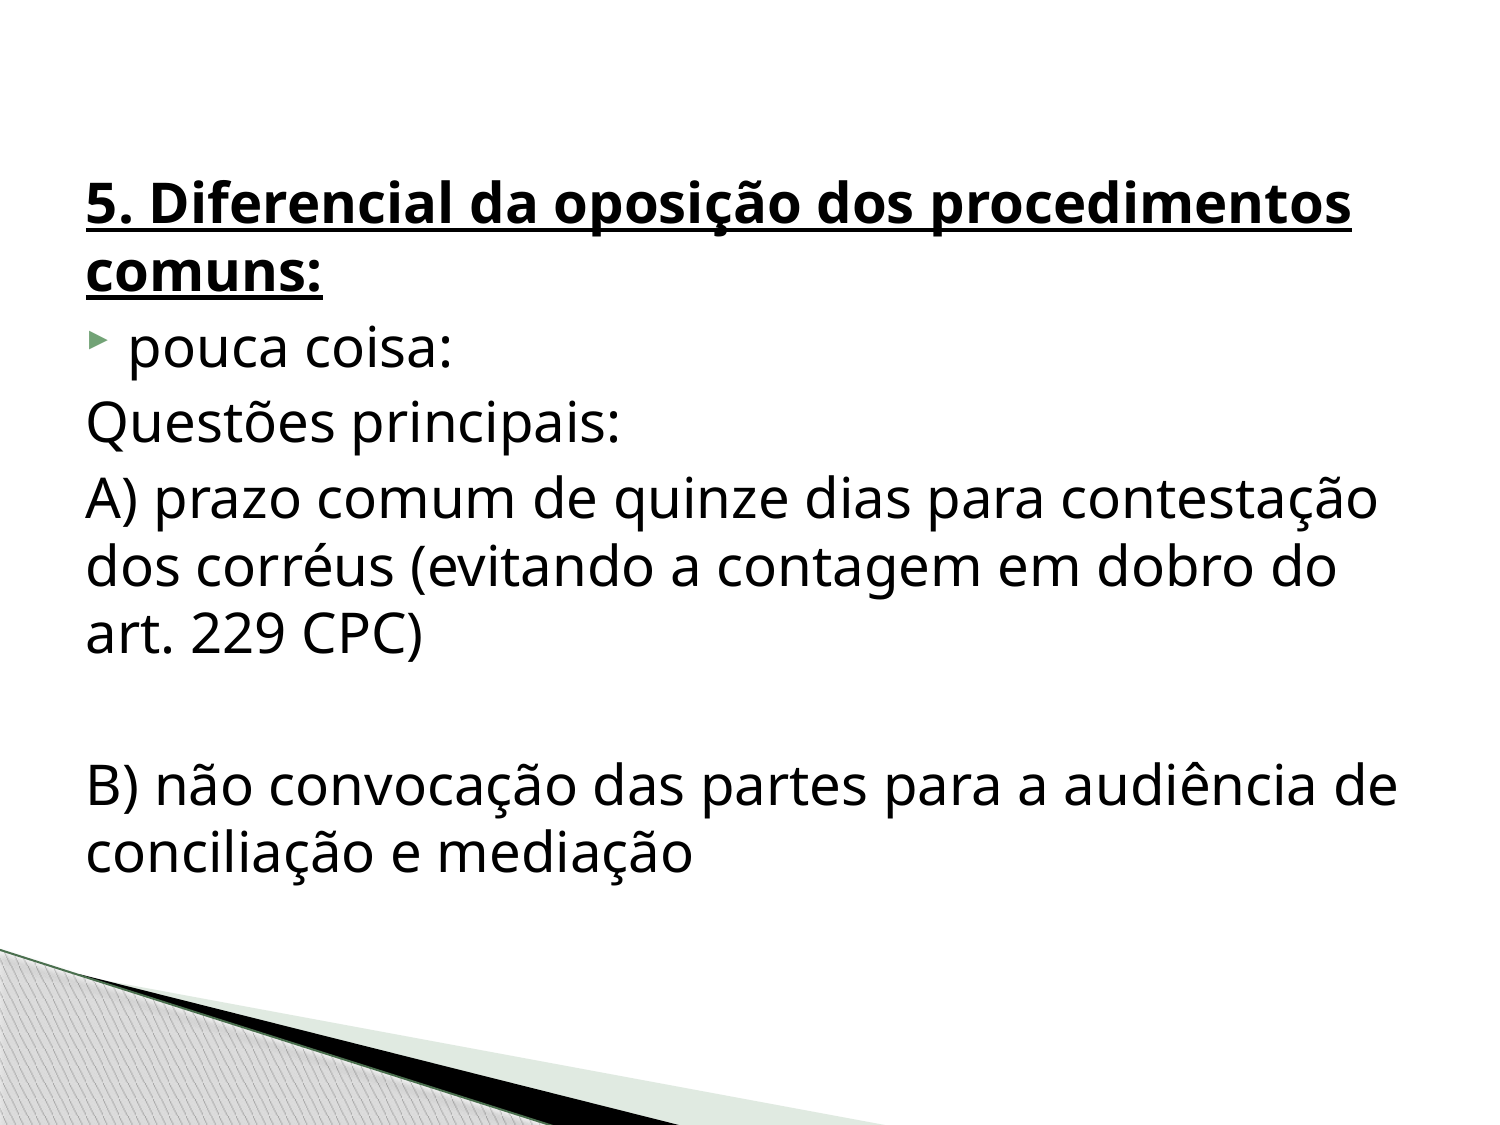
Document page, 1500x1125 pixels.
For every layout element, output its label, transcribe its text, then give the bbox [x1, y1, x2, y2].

list 5. Diferencial da oposição dos procedimentos comuns: pouca coisa: Questões principais: A) prazo comum de quinze dias para contestação dos corréus (evitando a contagem em dobro do art. 229 CPC) B) não convocação das partes para a audiência de conciliação e mediação [53, 160, 1437, 1125]
